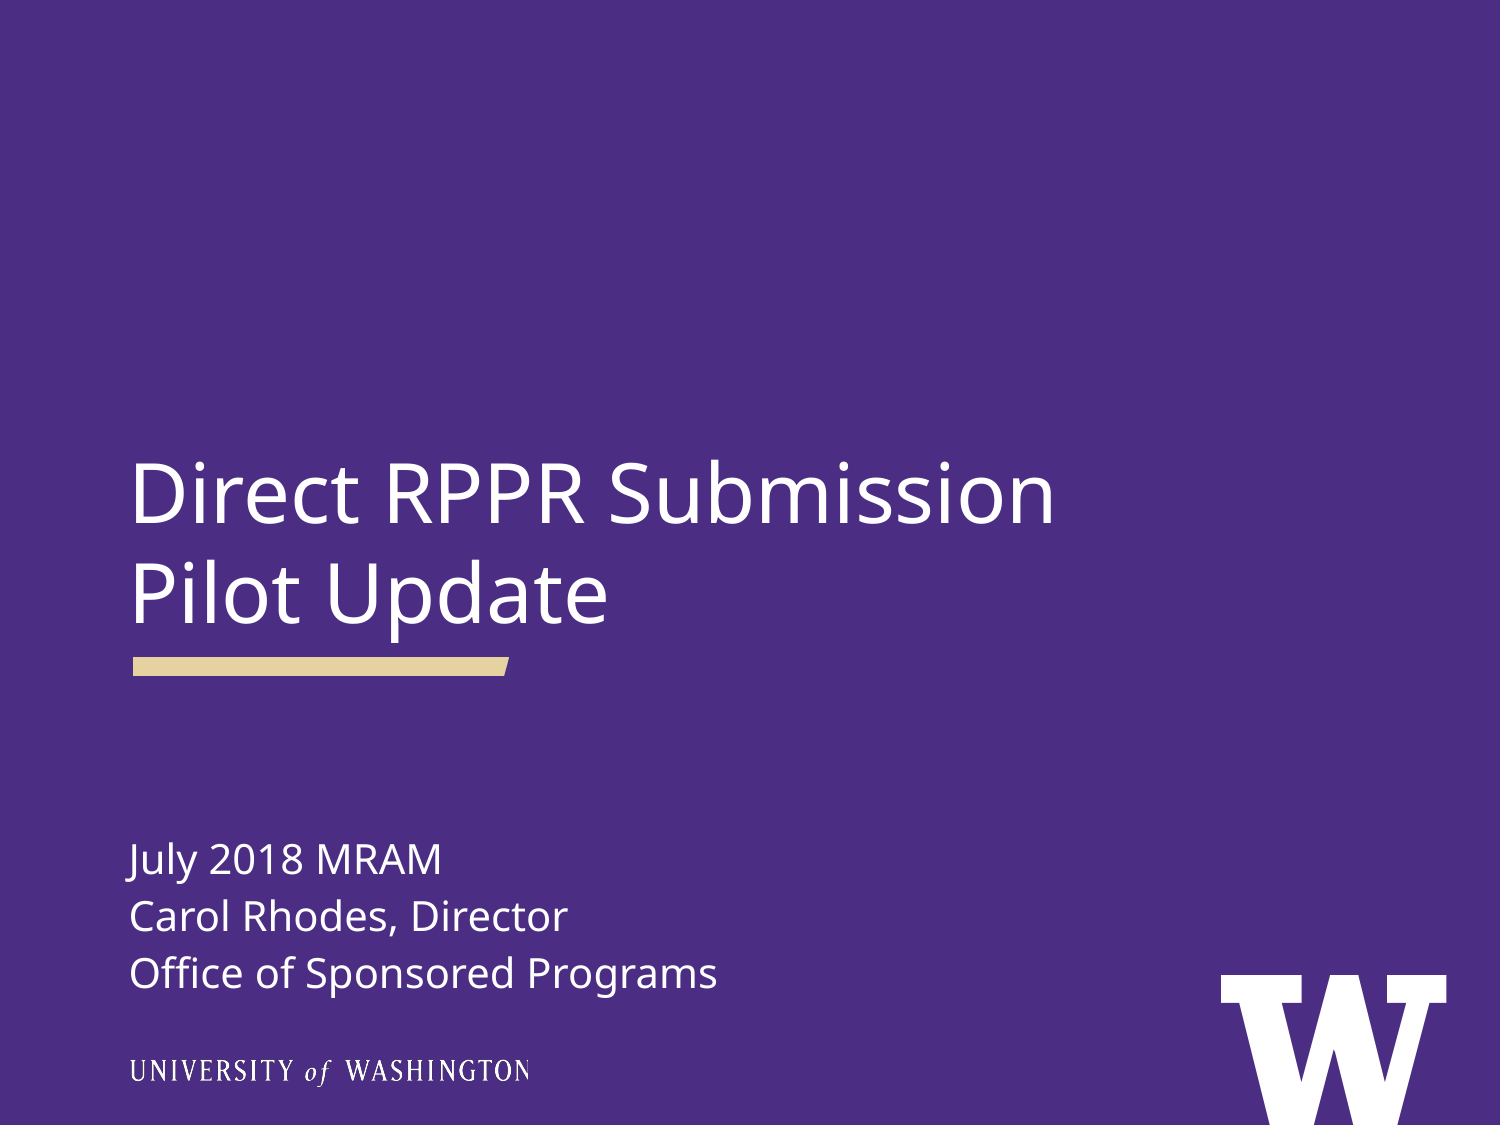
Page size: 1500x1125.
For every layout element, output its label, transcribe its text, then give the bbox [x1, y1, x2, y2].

text_box July 2018 MRAM Carol Rhodes, Director Office of Sponsored Programs [113, 706, 1206, 1004]
picture [133, 657, 509, 676]
picture [111, 1042, 528, 1087]
picture [1221, 975, 1447, 1125]
list Direct RPPR Submission Pilot Update [113, 294, 1263, 648]
